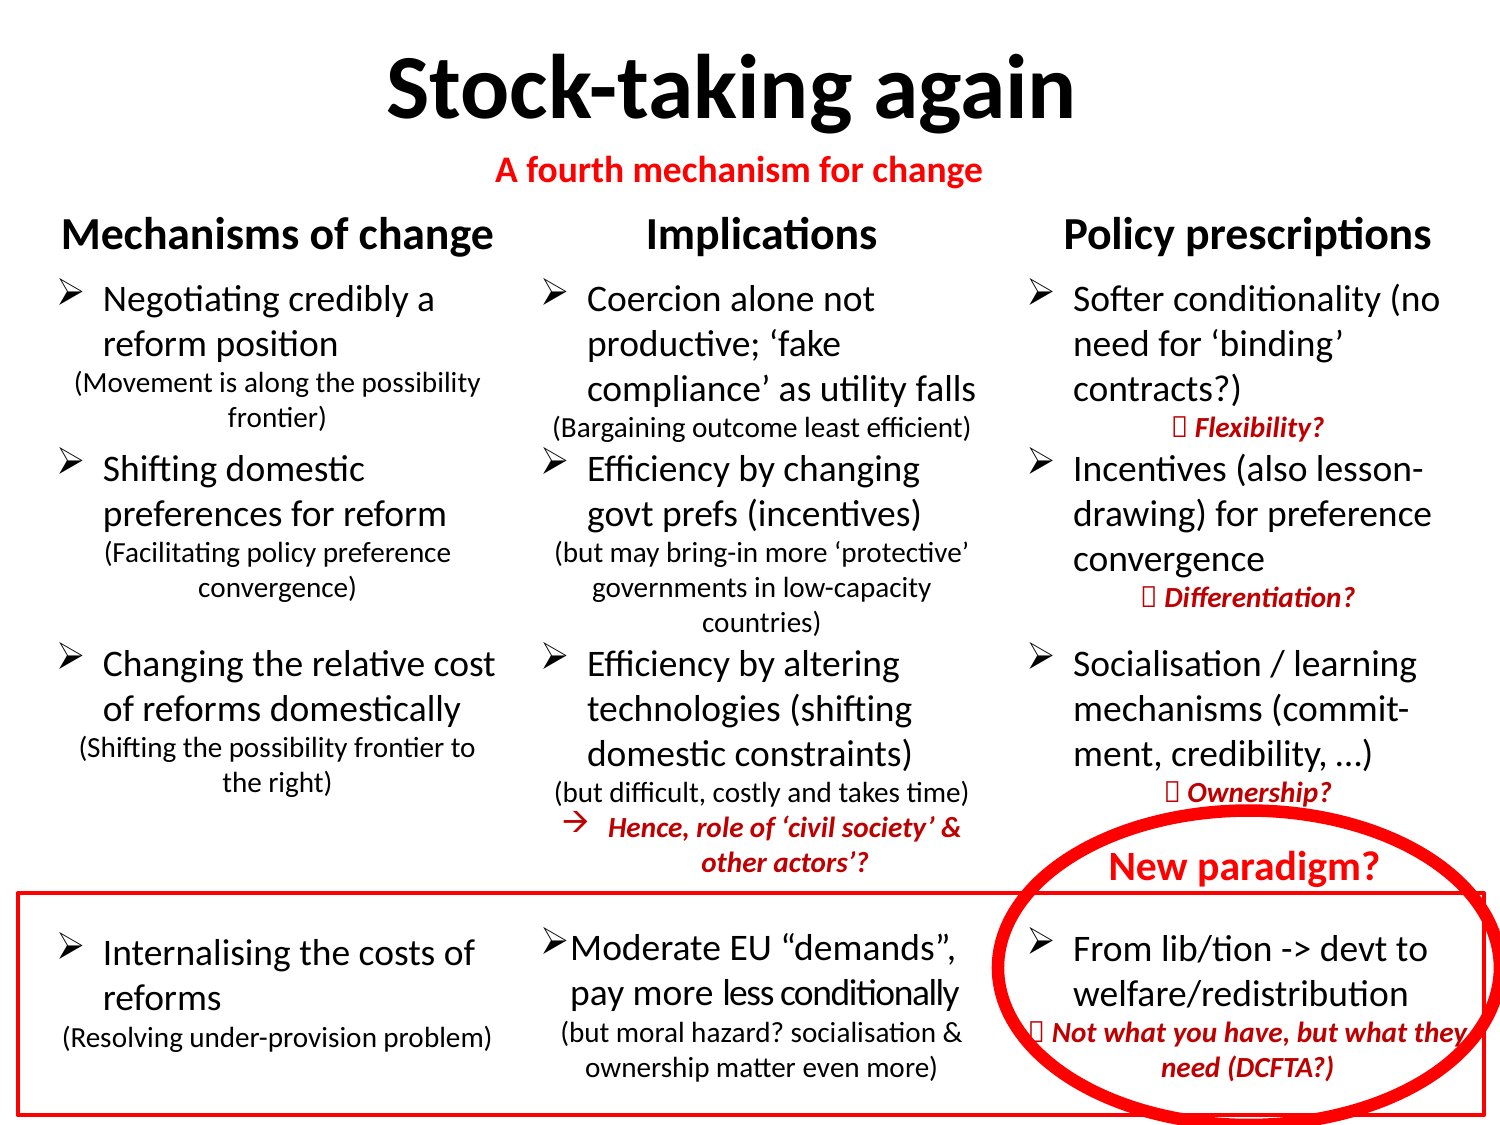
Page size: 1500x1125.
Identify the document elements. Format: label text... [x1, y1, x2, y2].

text_box Mechanisms of change Negotiating credibly a reform position (Movement is along the possibility frontier) Shifting domestic preferences for reform (Facilitating policy preference convergence) Changing the relative cost of reforms domestically (Shifting the possibility frontier to the right) Internalising the costs of reforms (Resolving under-provision problem) [41, 196, 514, 891]
text_box New paradigm? [1093, 831, 1396, 897]
text_box Stock-taking again [182, 19, 1282, 144]
text_box [995, 838, 1500, 1125]
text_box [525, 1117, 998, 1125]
text_box Implications Coercion alone not productive; ‘fake compliance’ as utility falls (Bargaining outcome least efficient) Efficiency by changing govt prefs (incentives) (but may bring-in more ‘protective’ governments in low-capacity countries) Efficiency by altering technologies (shifting domestic constraints) (but difficult, costly and takes time) Hence, role of ‘civil society’ & other actors’? Moderate EU “demands”, pay more less conditionally (but moral hazard? socialisation & ownership matter even more) [525, 197, 998, 891]
text_box [1118, 808, 1379, 831]
text_box [1472, 891, 1486, 910]
text_box [1342, 1026, 1486, 1117]
text_box Policy prescriptions Softer conditionality (no need for ‘binding’ contracts?)  Flexibility? Incentives (also lesson-drawing) for preference convergence  Differentiation? Socialisation / learning mechanisms (commit-ment, credibility, …)  Ownership? From lib/tion -> devt to welfare/redistribution  Not what you have, but what they need (DCFTA?) [1011, 196, 1484, 891]
text_box A fourth mechanism for change [480, 137, 999, 197]
text_box [16, 891, 1156, 1117]
